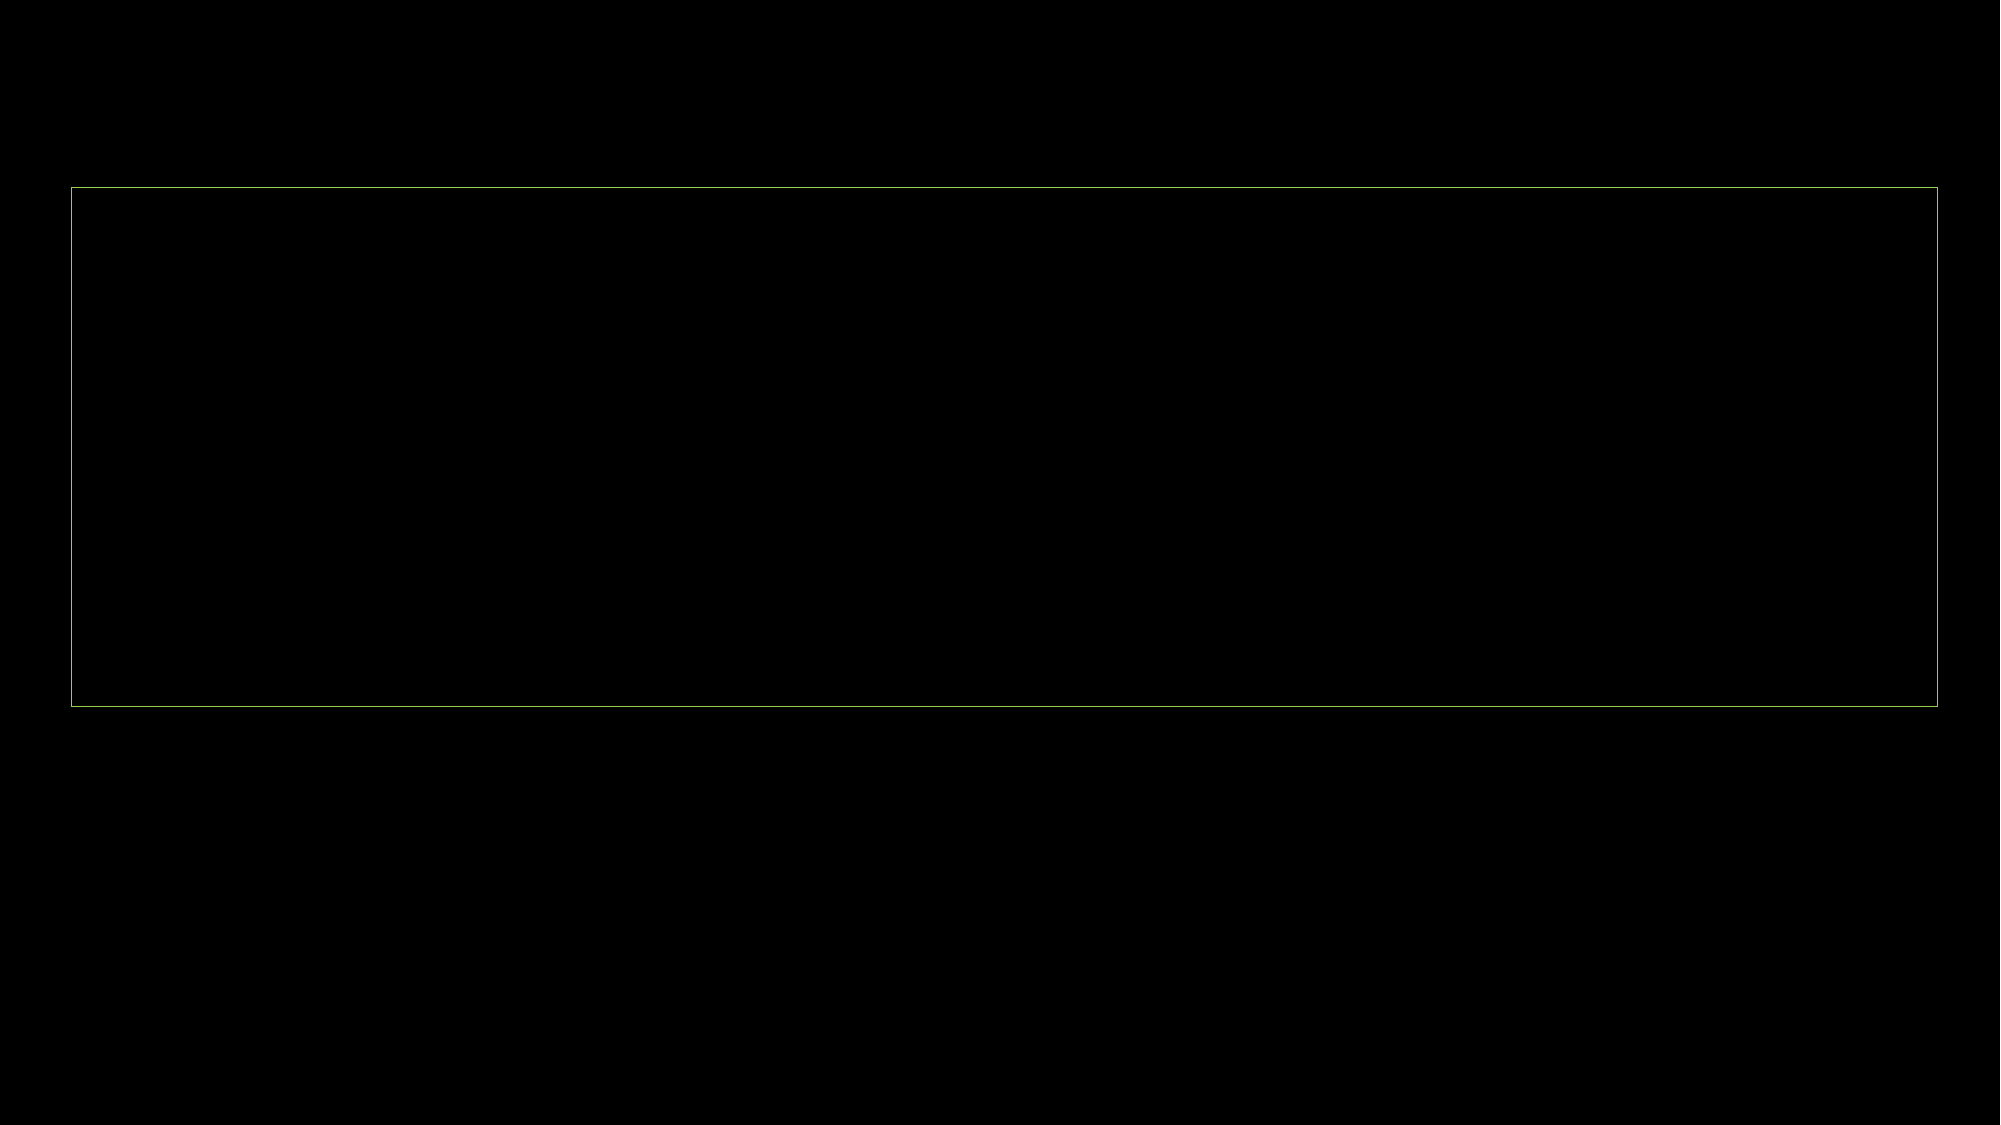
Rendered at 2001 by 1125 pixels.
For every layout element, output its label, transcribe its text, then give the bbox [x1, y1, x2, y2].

list Diyet tedavisi Çözünür ve çözünmez posa alımını yeterli düzeyde arttırmalı Çözünür posa su emerek jelatinimsi bir yapı oluşturmaktadır ve bakteriler tarafından fermente edilmektedir. Çözünmez posa dışkı hacmini arttırmaktadır. [71, 187, 1938, 707]
